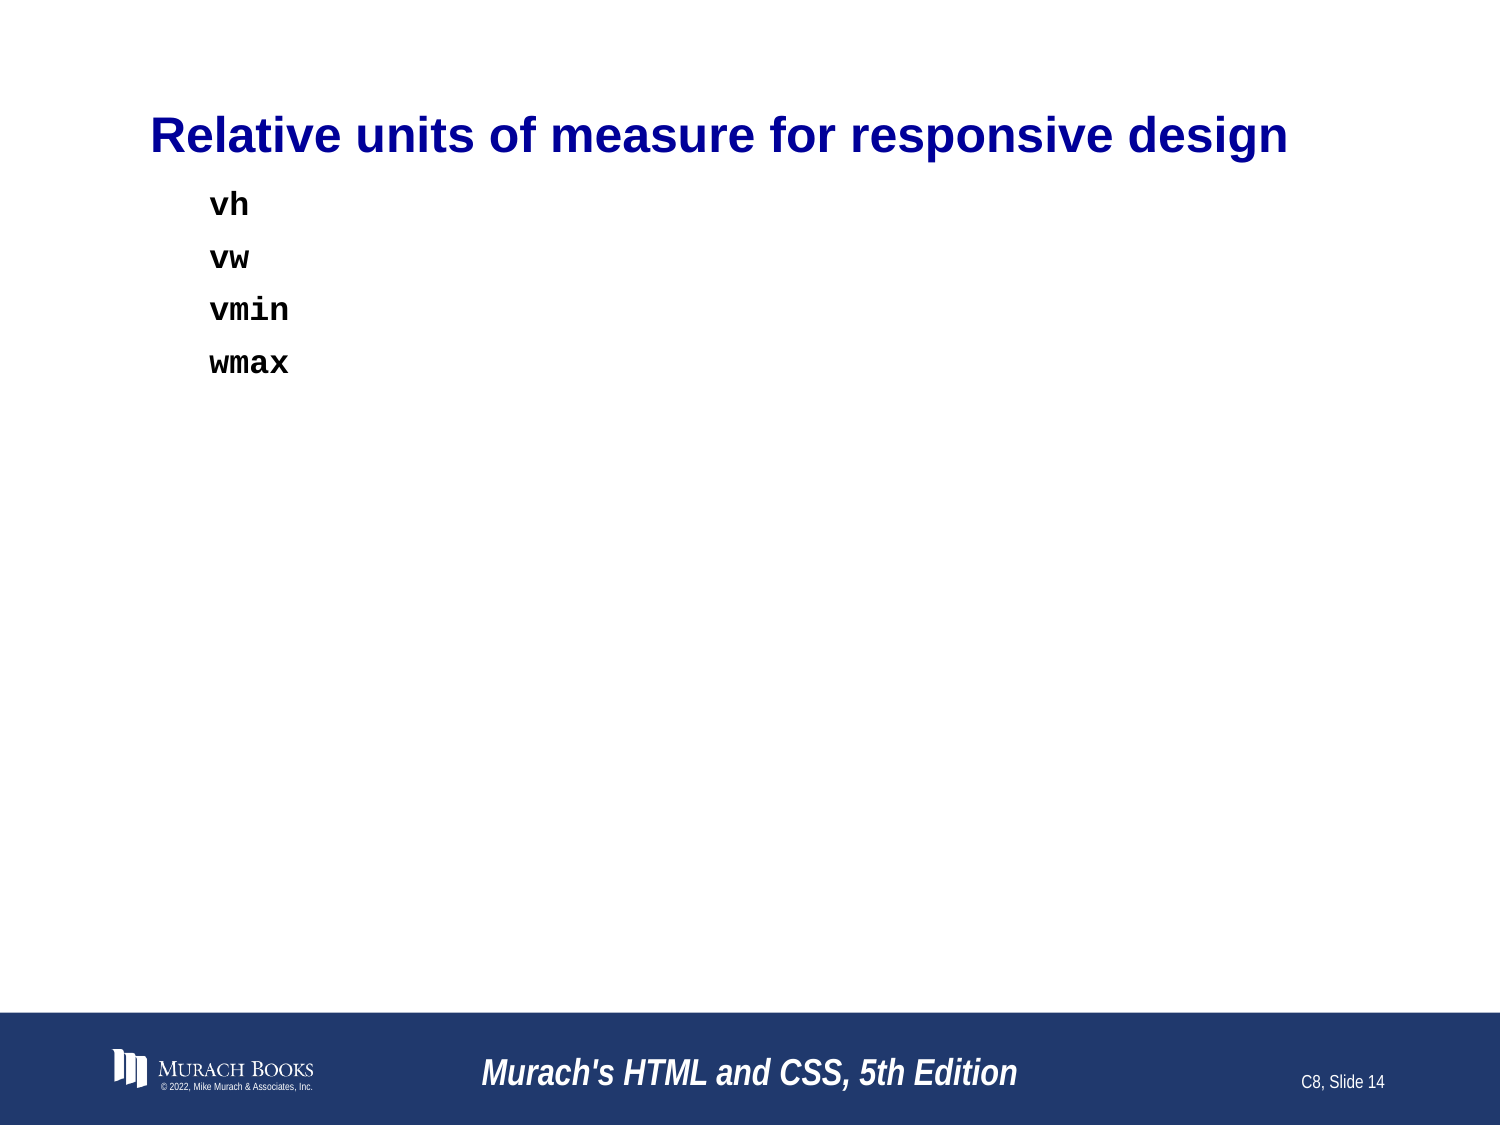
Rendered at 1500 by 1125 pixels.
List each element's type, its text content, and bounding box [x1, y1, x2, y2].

slide_number C8, Slide 14 [1087, 1025, 1400, 1100]
slide_number Murach's HTML and CSS, 5th Edition [463, 1025, 1050, 1100]
title Relative units of measure for responsive design [150, 102, 1350, 164]
list vh vw vmin wmax [137, 174, 1350, 975]
footer © 2022, Mike Murach & Associates, Inc. [12, 1025, 463, 1100]
